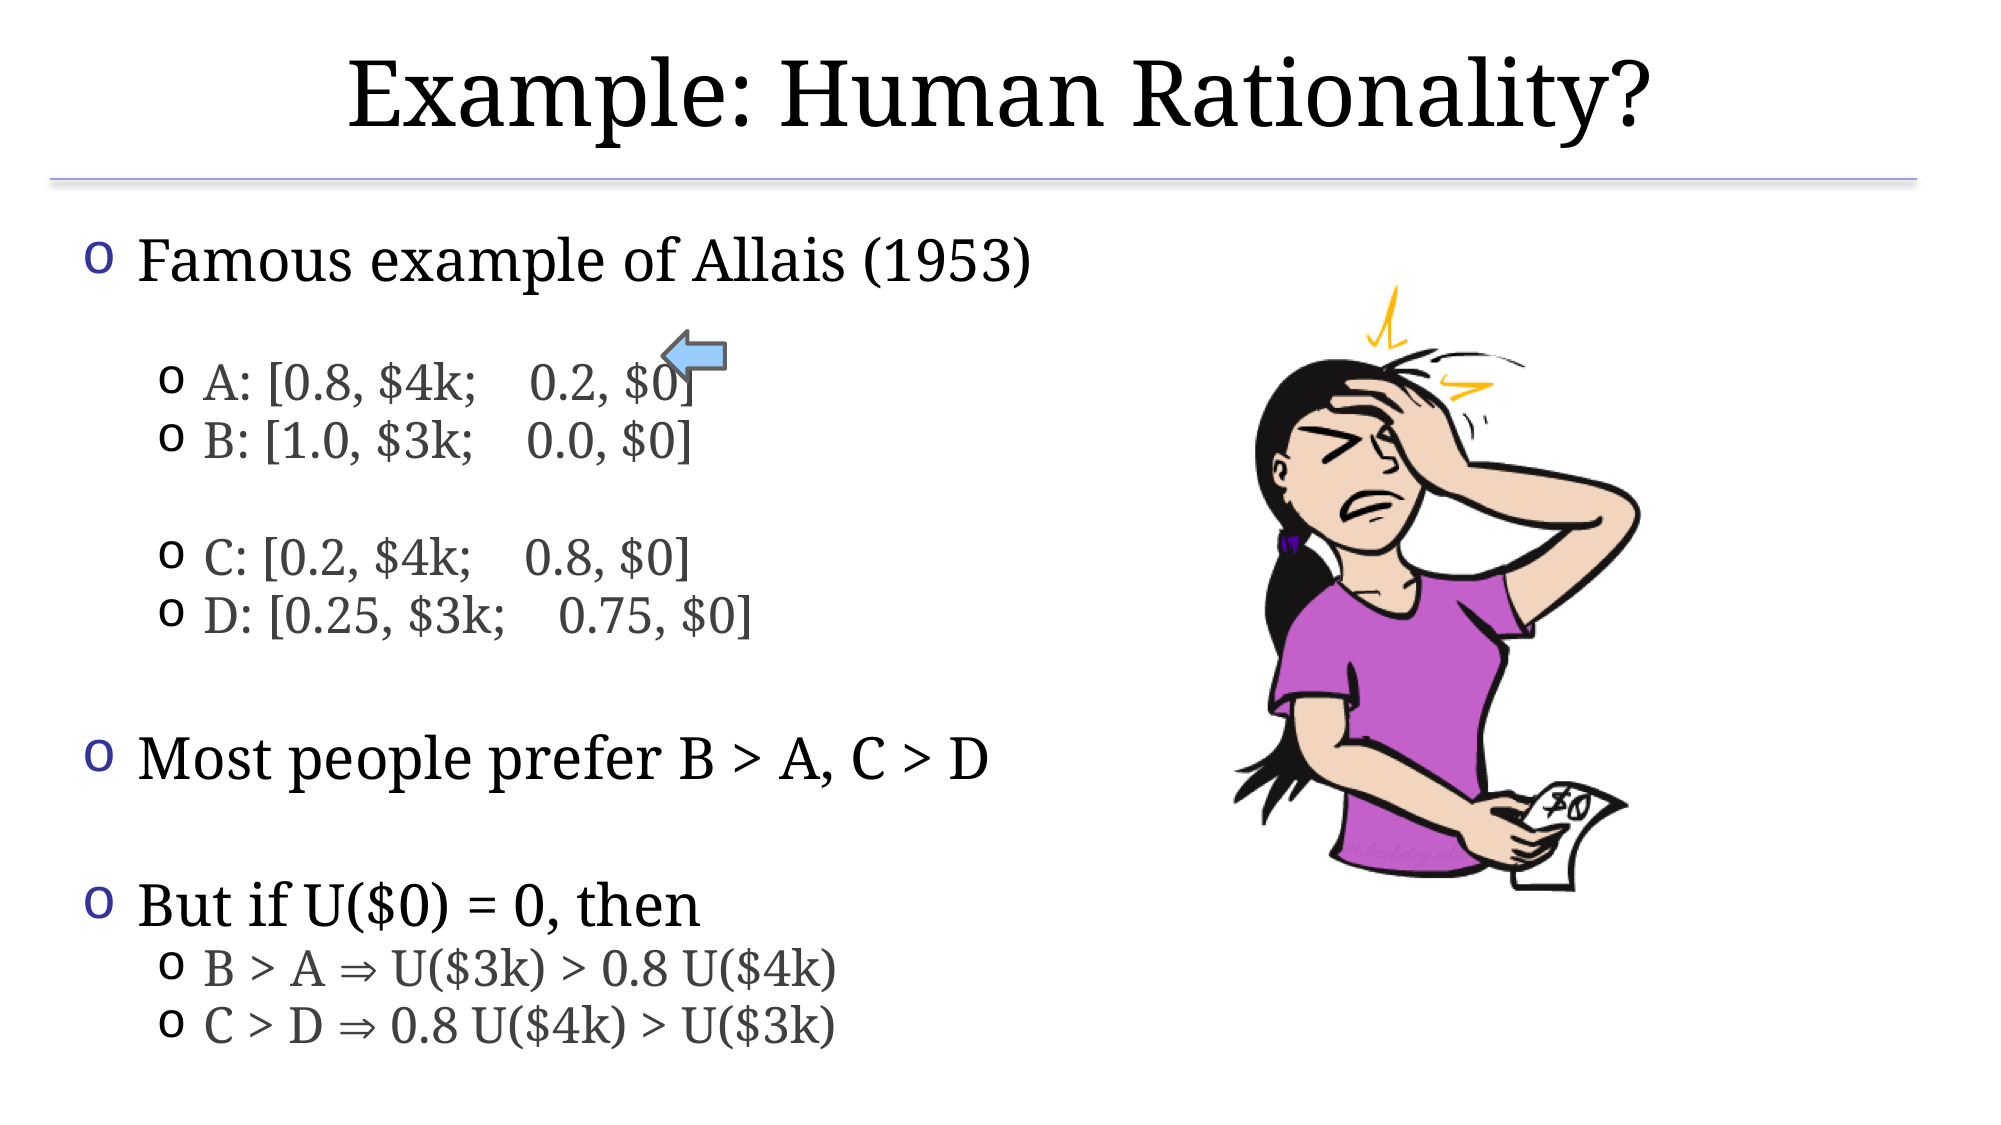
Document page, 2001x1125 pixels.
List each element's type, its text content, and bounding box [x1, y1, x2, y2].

text_box [660, 329, 727, 384]
picture [1185, 274, 1665, 934]
list Famous example of Allais (1953) A: [0.8, $4k; 0.2, $0] B: [1.0, $3k; 0.0, $0] C: [0.2, $4k; 0.8, $0] D: [0.25, $3k; 0.75, $0] Most people prefer B > A, C > D But if U($0) = 0, then B > A  U($3k) > 0.8 U($4k) C > D  0.8 U($4k) > U($3k) [66, 228, 1934, 1006]
title Example: Human Rationality? [0, 0, 2000, 184]
